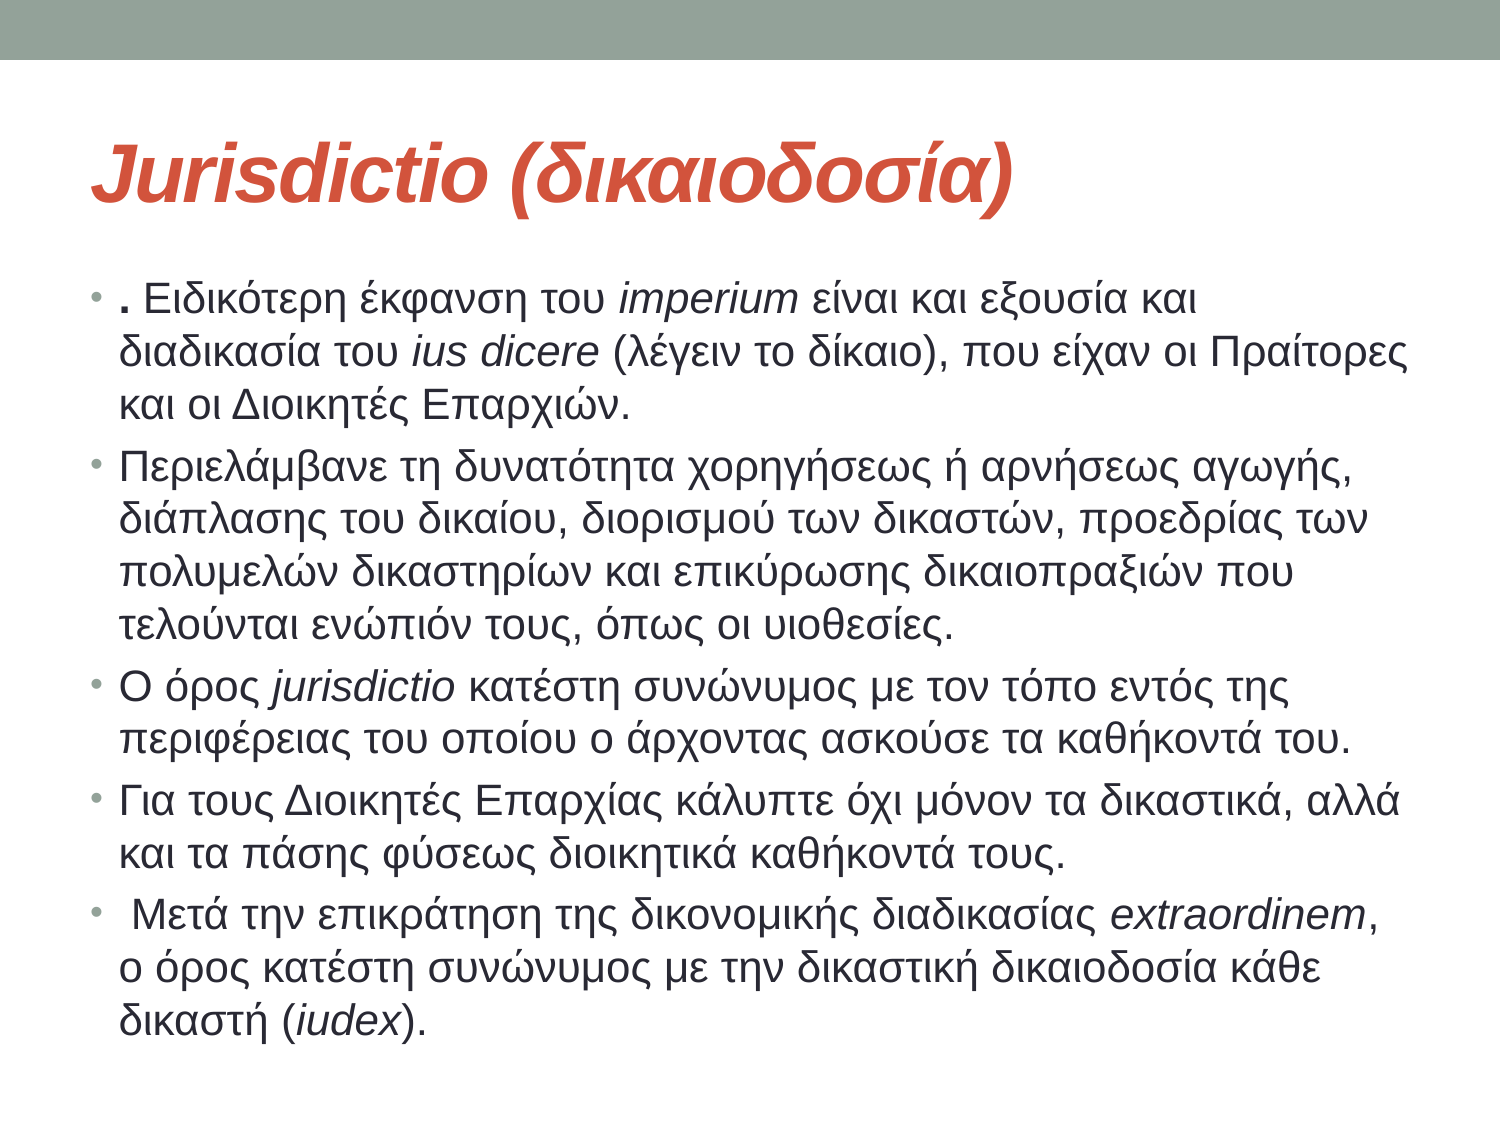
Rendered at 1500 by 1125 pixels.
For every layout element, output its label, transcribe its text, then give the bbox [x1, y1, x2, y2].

list . Ειδικότερη έκφανση του imperium είναι και εξουσία και διαδικασία του ius dicere (λέγειν το δίκαιο), που είχαν οι Πραίτορες και οι Διοικητές Επαρχιών. Περιελάμβανε τη δυνατότητα χορηγήσεως ή αρνήσεως αγωγής, διάπλασης του δικαίου, διορισμού των δικαστών, προεδρίας των πολυμελών δικαστηρίων και επικύρωσης δικαιοπραξιών που τελούνται ενώπιόν τους, όπως οι υιοθεσίες. Ο όρος jurisdictio κατέστη συνώνυμος με τον τόπο εντός της περιφέρειας του οποίου ο άρχοντας ασκούσε τα καθήκοντά του. Για τους Διοικητές Επαρχίας κάλυπτε όχι μόνον τα δικαστικά, αλλά και τα πάσης φύσεως διοικητικά καθήκοντά τους. Μετά την επικράτηση της δικονομικής διαδικασίας extraordinem, ο όρος κατέστη συνώνυμος με την δικαστική δικαιοδοσία κάθε δικαστή (iudex). [75, 262, 1425, 1063]
title Jurisdictio (δικαιοδοσία) [75, 87, 1425, 250]
